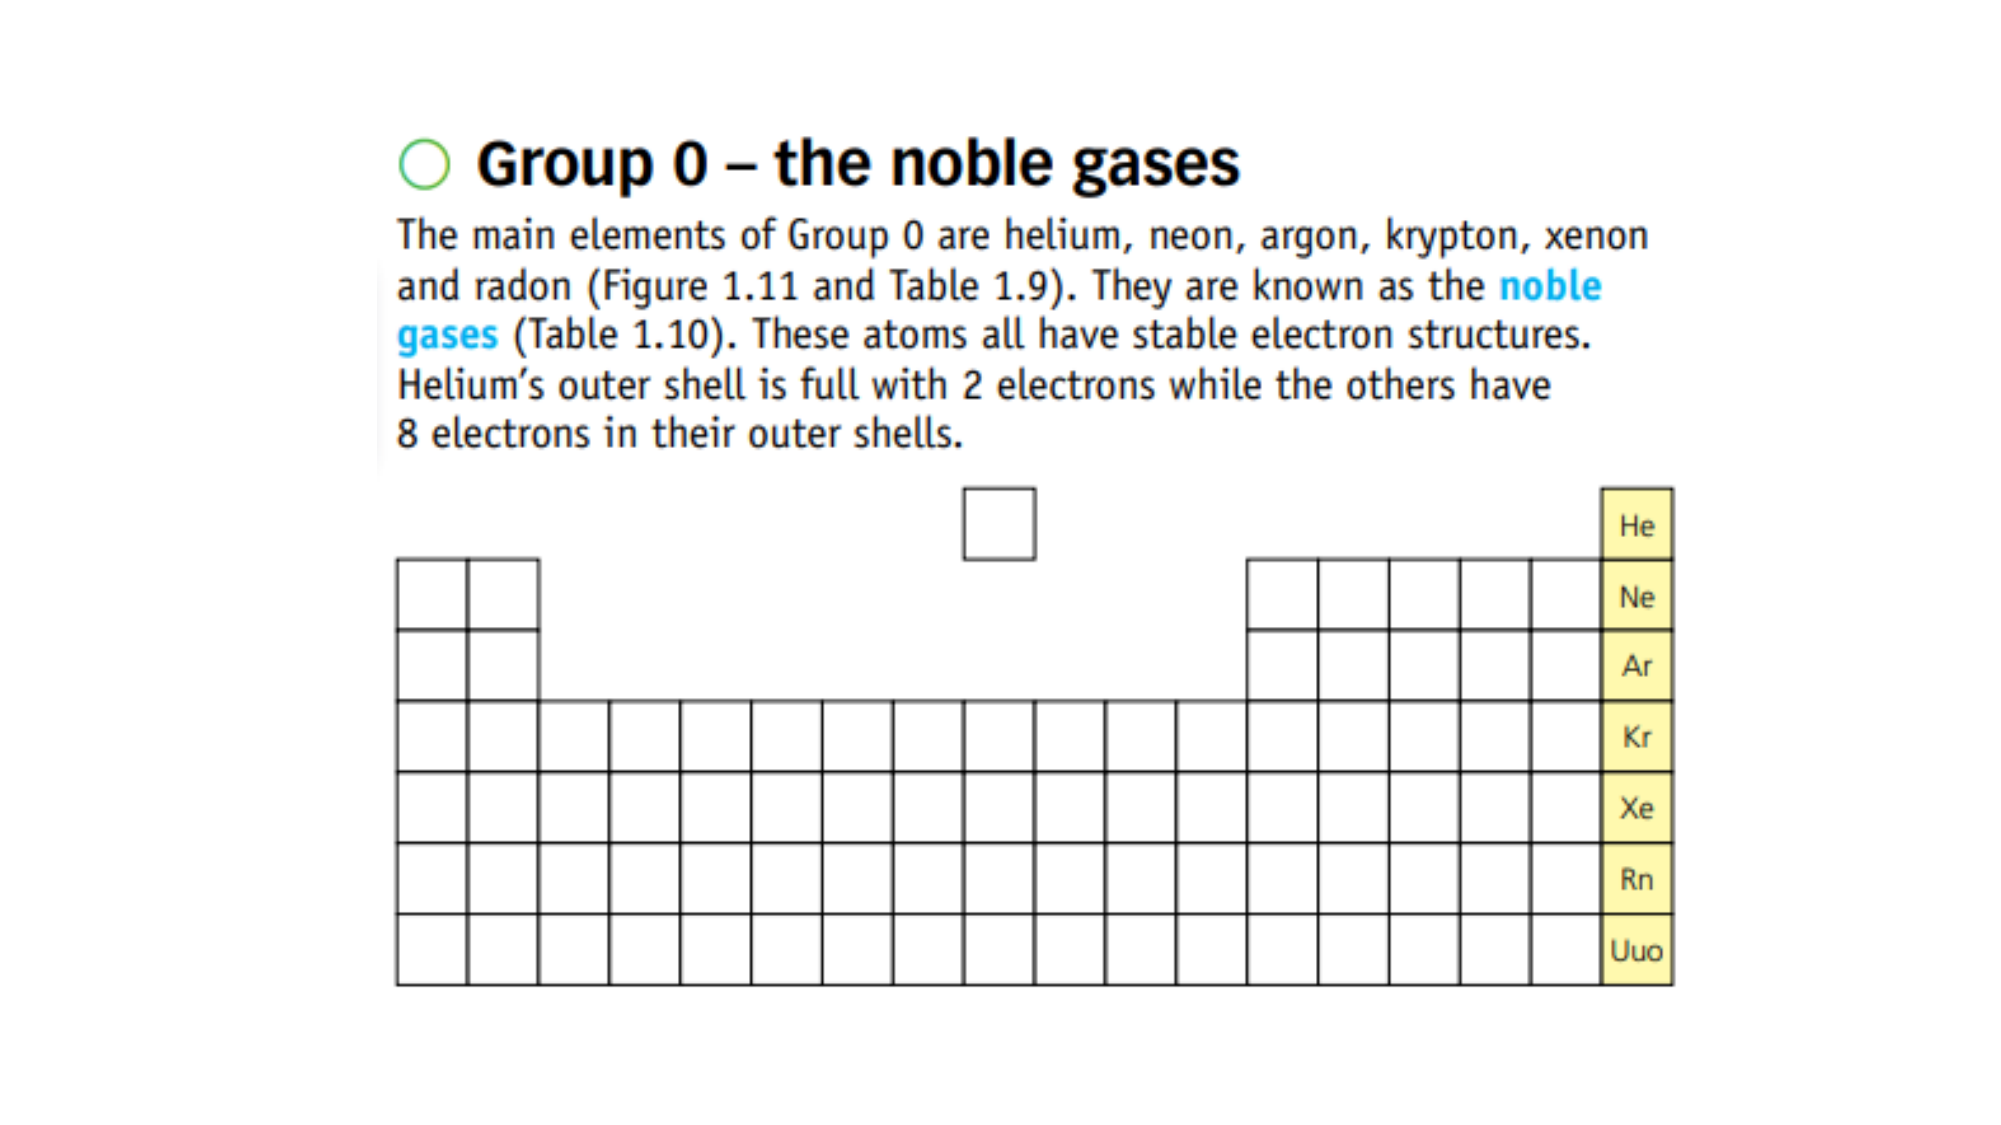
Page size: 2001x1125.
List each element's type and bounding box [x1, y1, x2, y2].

picture [377, 102, 1704, 1005]
